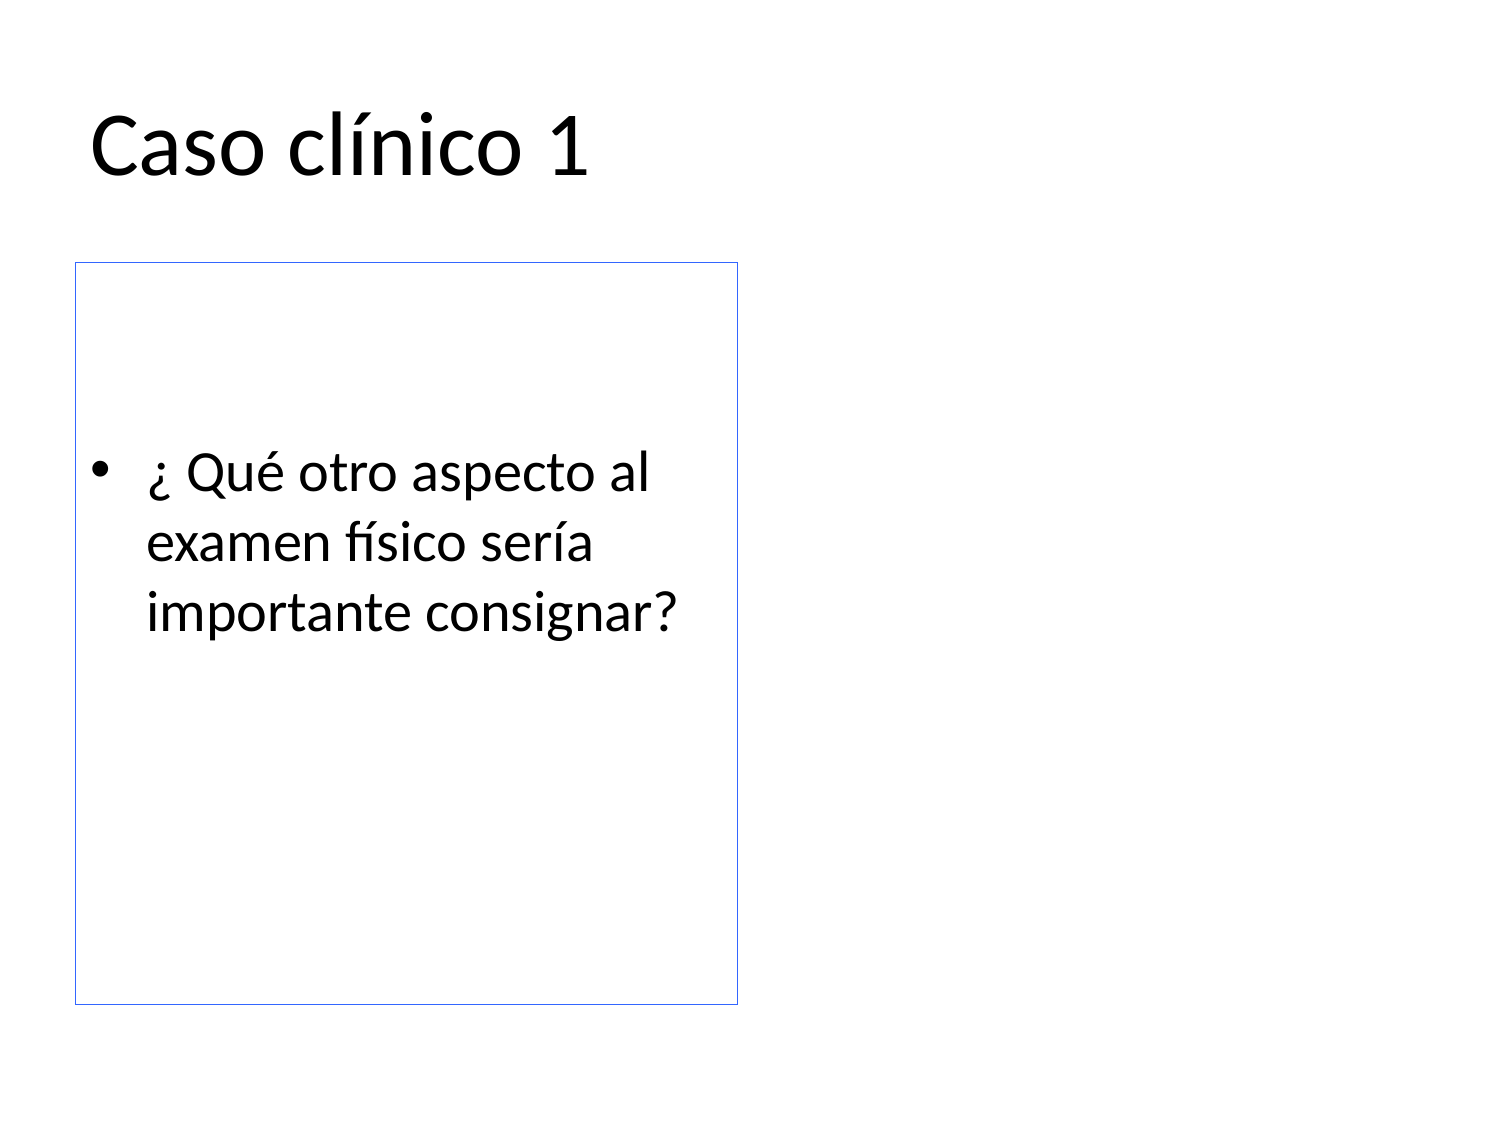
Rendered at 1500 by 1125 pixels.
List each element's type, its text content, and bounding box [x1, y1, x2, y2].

title Caso clínico 1 [75, 45, 1425, 233]
list ¿ Qué otro aspecto al examen físico sería importante consignar? [75, 262, 738, 1005]
